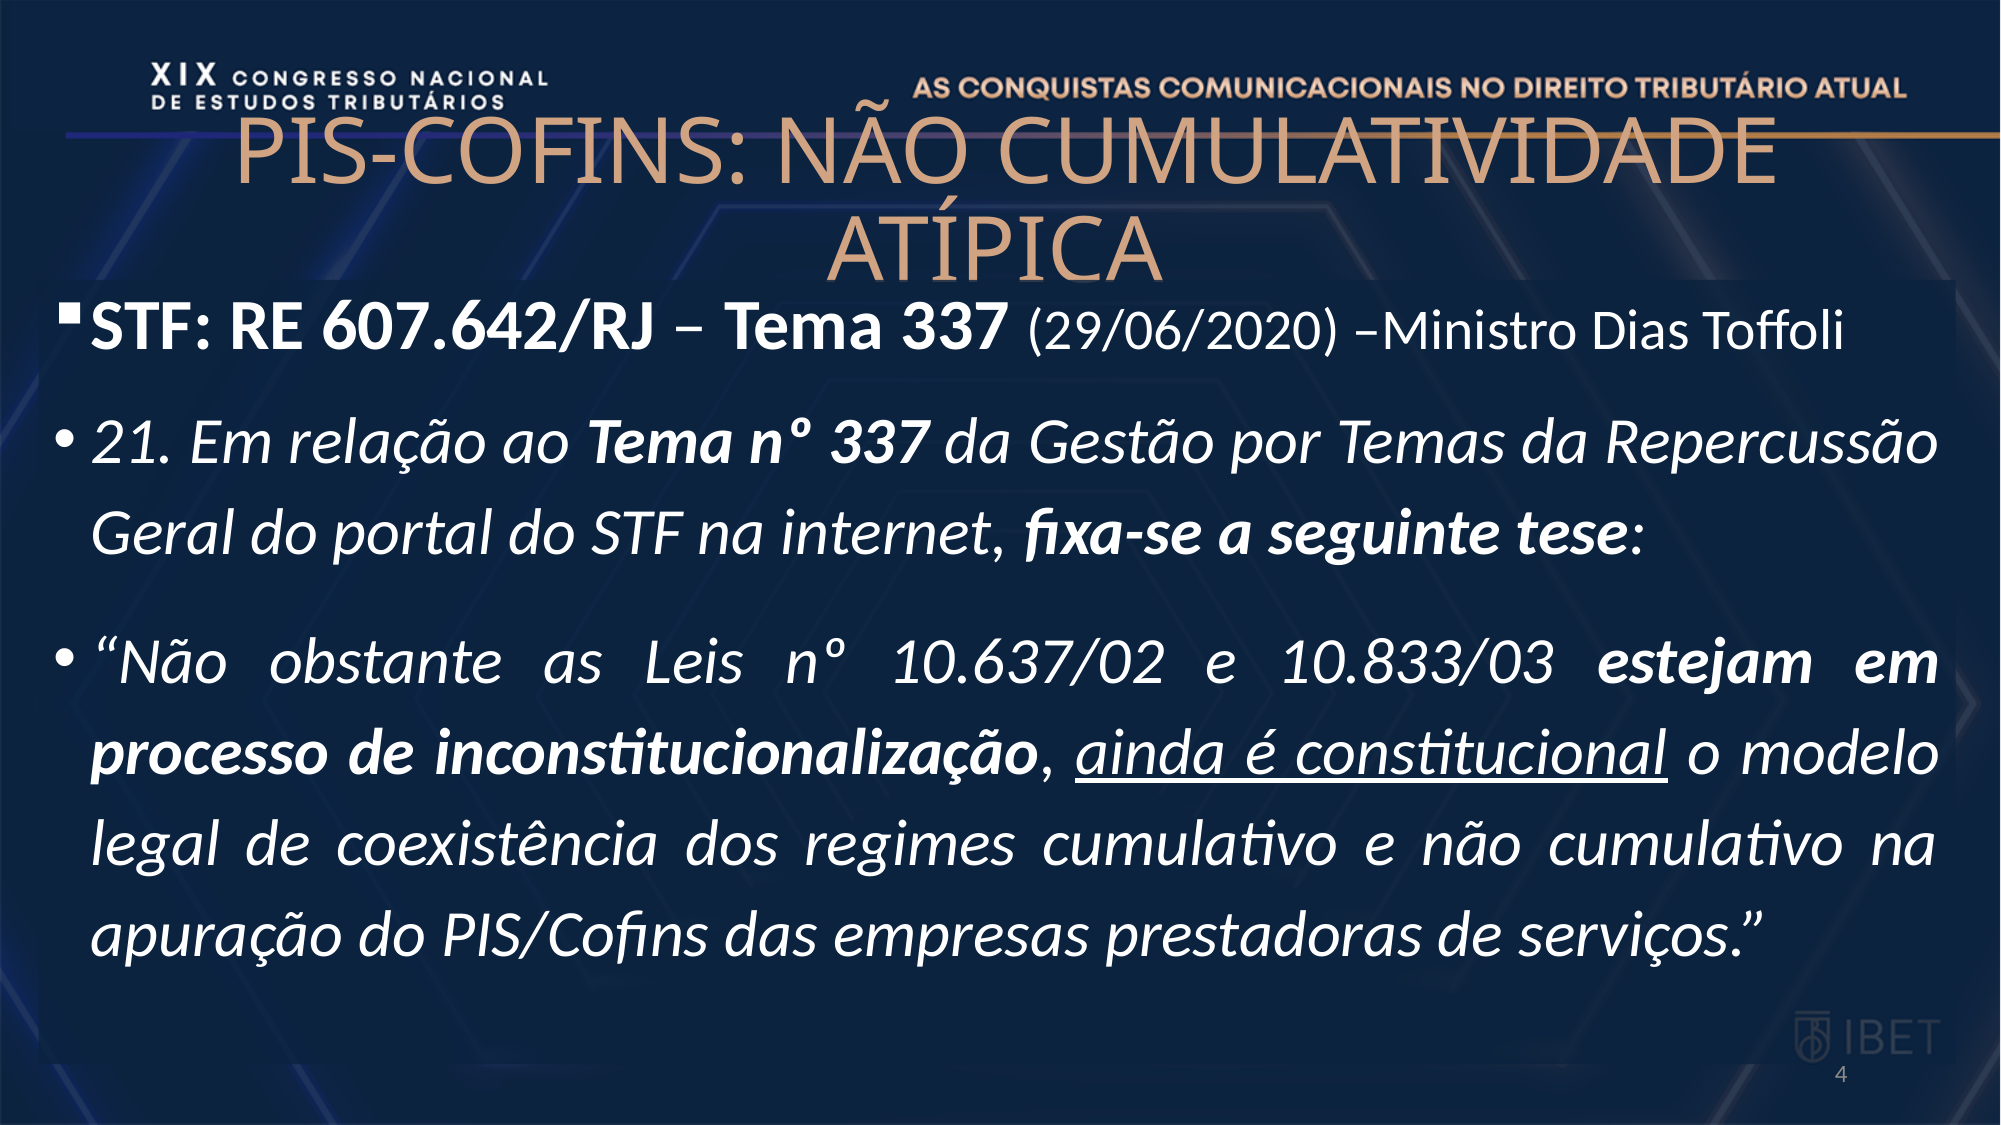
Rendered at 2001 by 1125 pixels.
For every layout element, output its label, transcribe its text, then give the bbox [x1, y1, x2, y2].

title PIS-COFINS: NÃO CUMULATIVIDADE ATÍPICA [71, 132, 1943, 275]
slide_number 4 [1412, 1042, 1863, 1103]
picture [0, 0, 2001, 1125]
list STF: RE 607.642/RJ – Tema 337 (29/06/2020) –Ministro Dias Toffoli 21. Em relação ao Tema nº 337 da Gestão por Temas da Repercussão Geral do portal do STF na internet, fixa-se a seguinte tese: “Não obstante as Leis nº 10.637/02 e 10.833/03 estejam em processo de inconstitucionalização, ainda é constitucional o modelo legal de coexistência dos regimes cumulativo e não cumulativo na apuração do PIS/Cofins das empresas prestadoras de serviços.” [38, 279, 1956, 1065]
